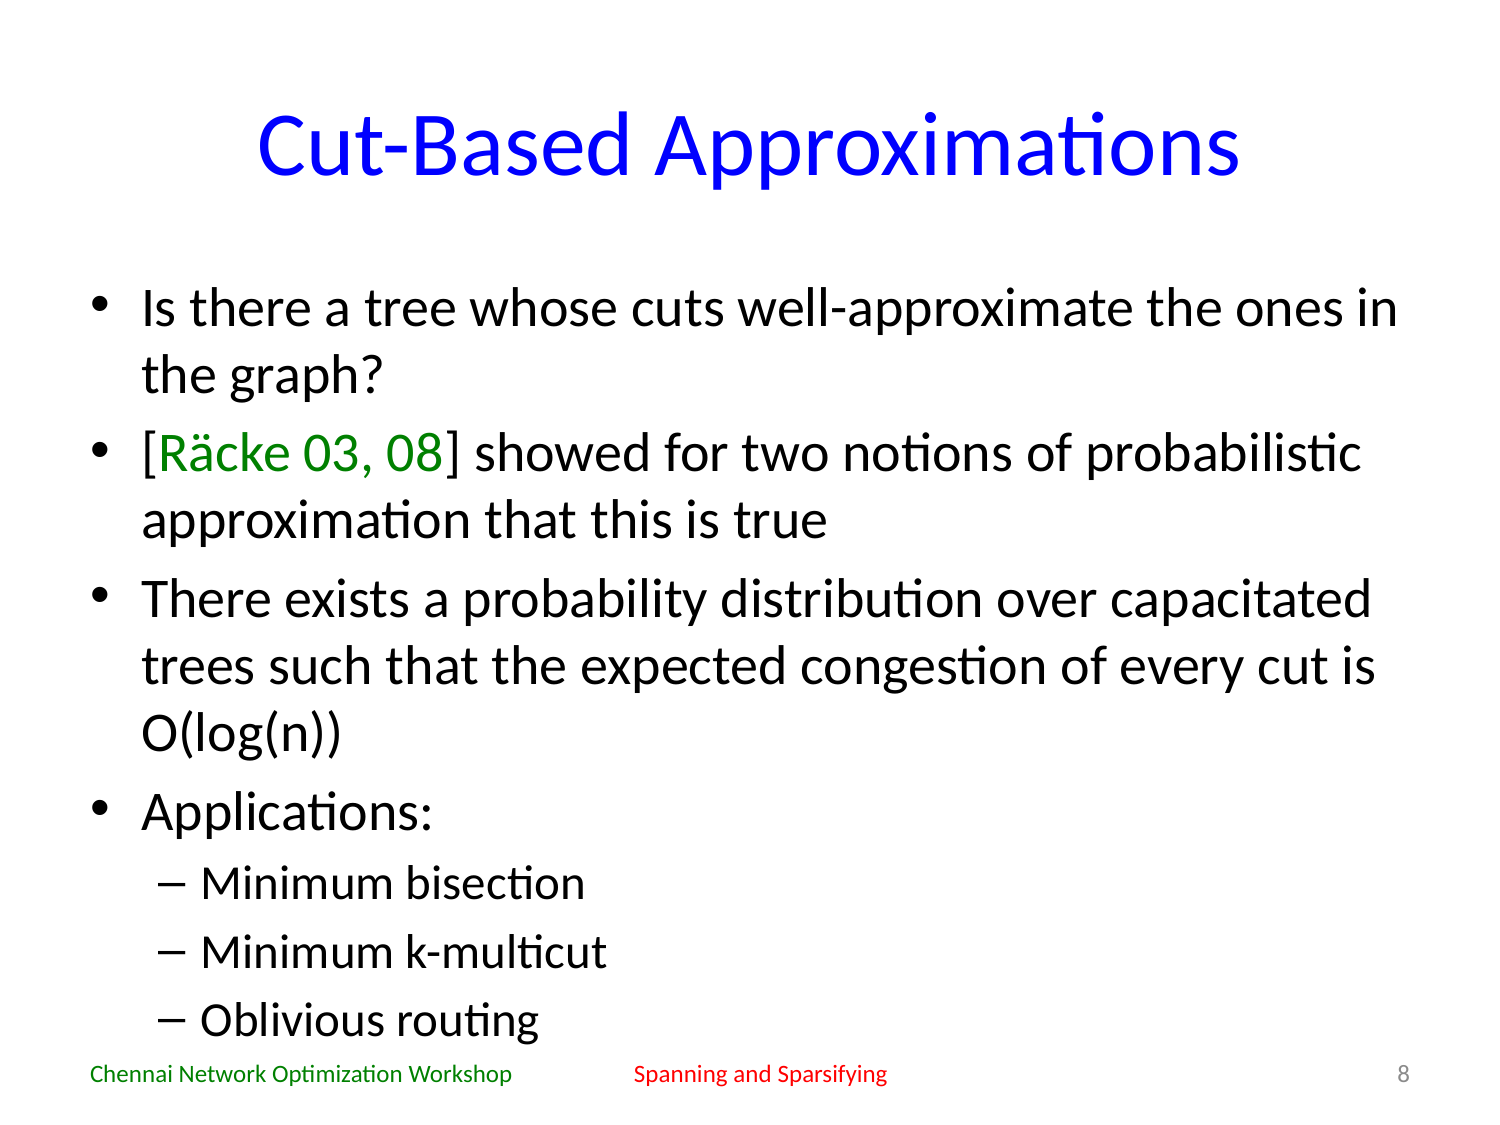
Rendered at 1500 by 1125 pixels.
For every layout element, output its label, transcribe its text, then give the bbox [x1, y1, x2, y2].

footer Spanning and Sparsifying [608, 1042, 914, 1103]
title Cut-Based Approximations [75, 45, 1425, 233]
slide_number 8 [1074, 1042, 1425, 1103]
slide_number Chennai Network Optimization Workshop [75, 1042, 532, 1103]
list Is there a tree whose cuts well-approximate the ones in the graph? [Räcke 03, 08] showed for two notions of probabilistic approximation that this is true There exists a probability distribution over capacitated trees such that the expected congestion of every cut is O(log(n)) Applications: Minimum bisection Minimum k-multicut Oblivious routing [75, 262, 1425, 1060]
